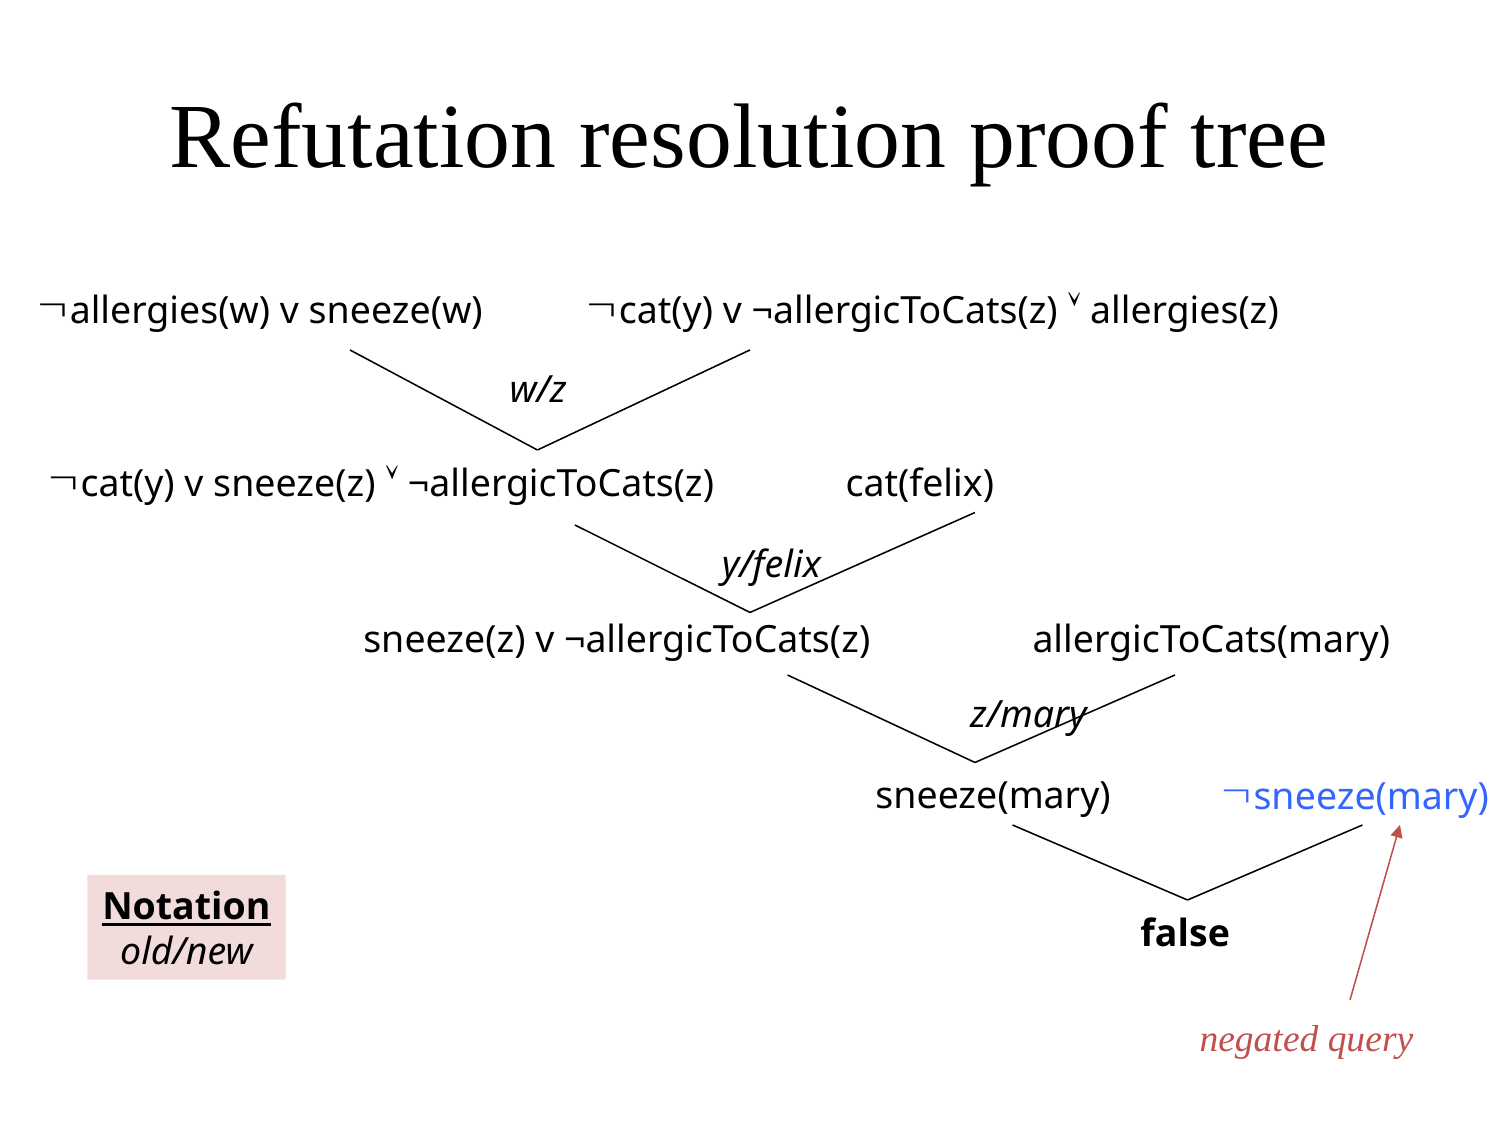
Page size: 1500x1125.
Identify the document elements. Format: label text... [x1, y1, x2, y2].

text_box Notation old/new [87, 874, 286, 980]
text_box w/z [494, 362, 582, 418]
text_box allergicToCats(mary) [1017, 612, 1406, 668]
text_box negated query [1184, 1006, 1429, 1066]
text_box sneeze(mary) [1206, 758, 1500, 828]
text_box y/felix [707, 537, 836, 593]
text_box cat(y) v ¬allergicToCats(z)  allergies(z) [571, 273, 1295, 342]
text_box z/mary [955, 687, 1102, 743]
text_box [1349, 825, 1403, 1001]
text_box sneeze(z) v ¬allergicToCats(z) [348, 612, 886, 668]
text_box sneeze(mary) [860, 769, 1126, 825]
text_box cat(y) v sneeze(z)  ¬allergicToCats(z) [33, 446, 730, 515]
title Refutation resolution proof tree [112, 37, 1388, 225]
text_box allergies(w) v sneeze(w) [22, 273, 499, 342]
text_box false [1125, 906, 1246, 962]
text_box cat(felix) [830, 456, 1009, 512]
